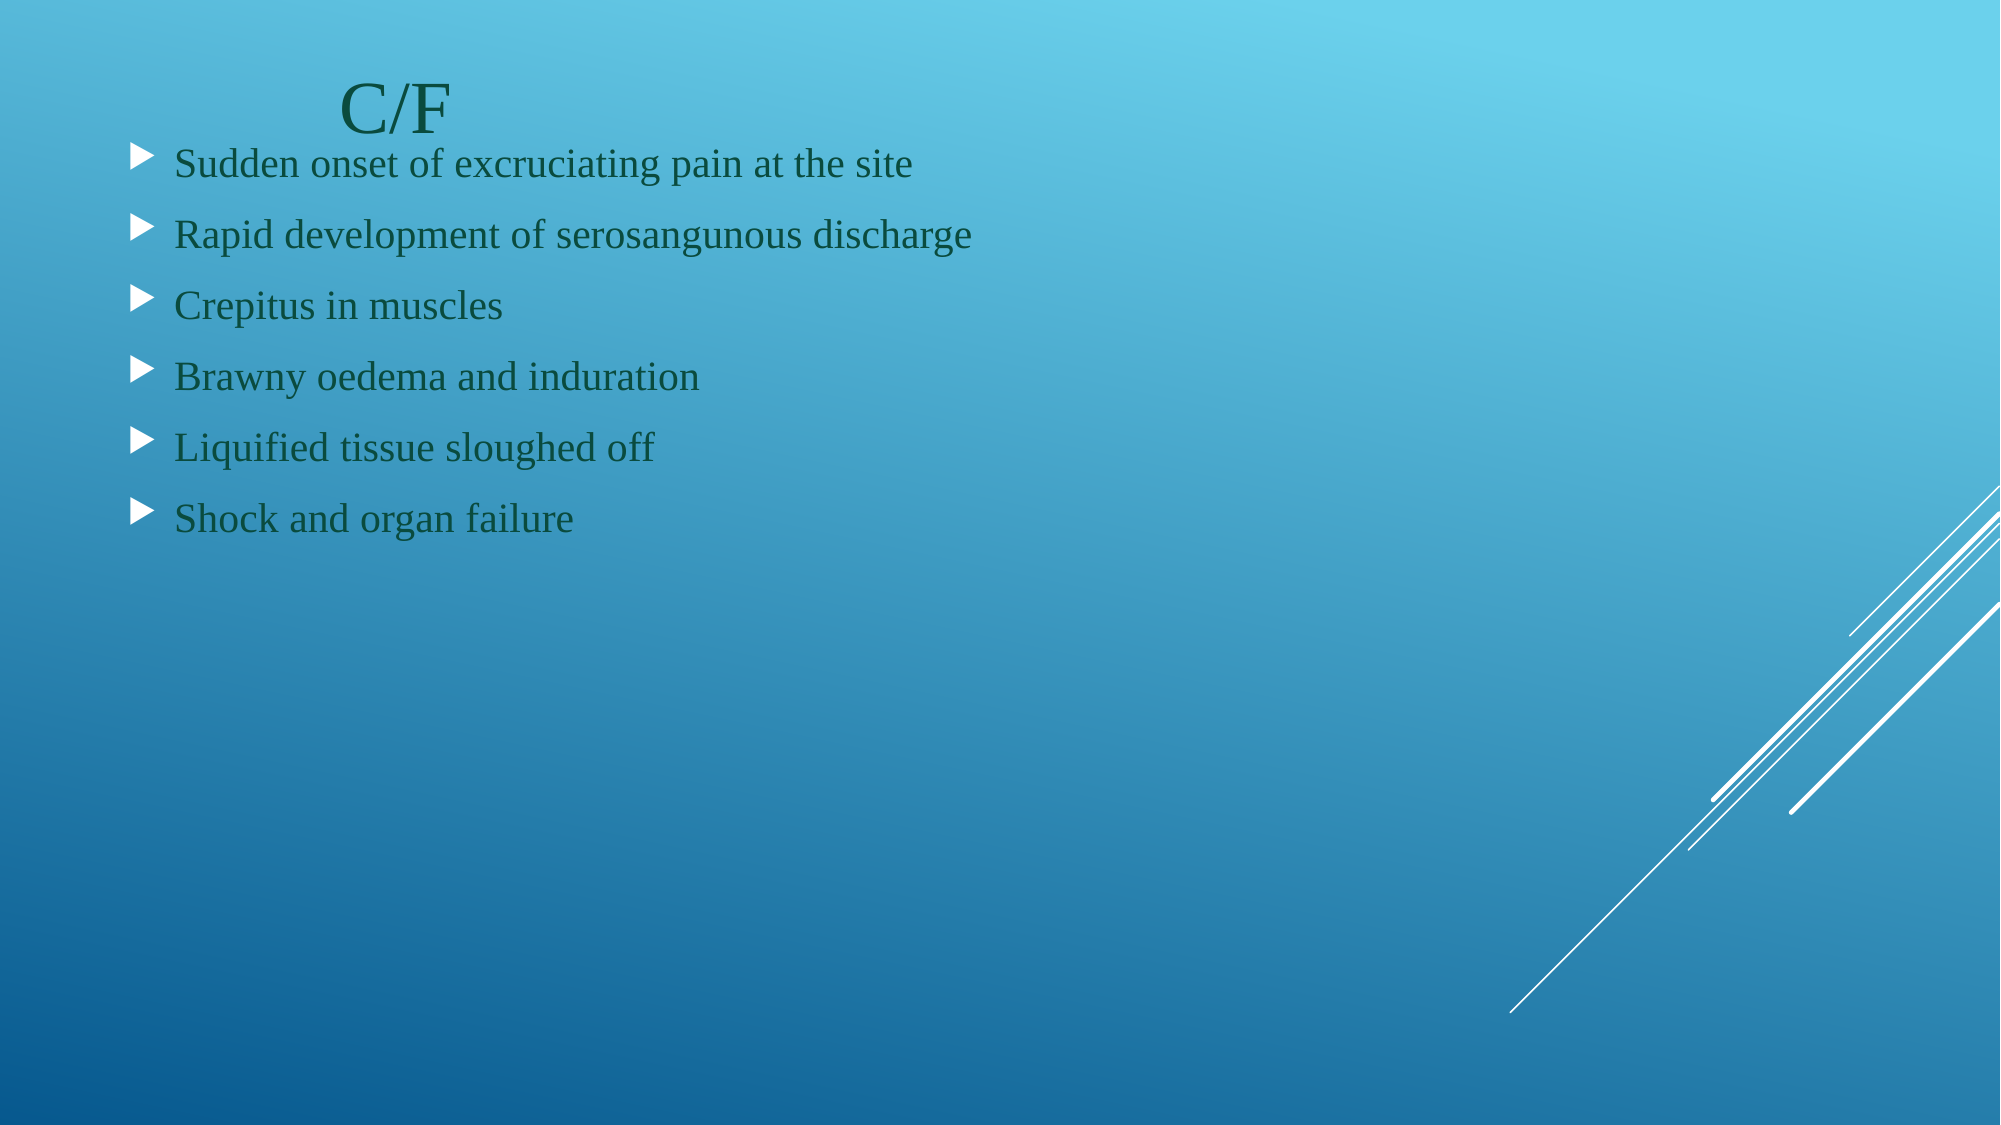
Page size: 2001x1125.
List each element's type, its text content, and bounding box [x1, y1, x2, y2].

list Sudden onset of excruciating pain at the site Rapid development of serosangunous discharge Crepitus in muscles Brawny oedema and induration Liquified tissue sloughed off Shock and organ failure [112, 112, 1513, 706]
title c/f [324, 20, 1563, 188]
